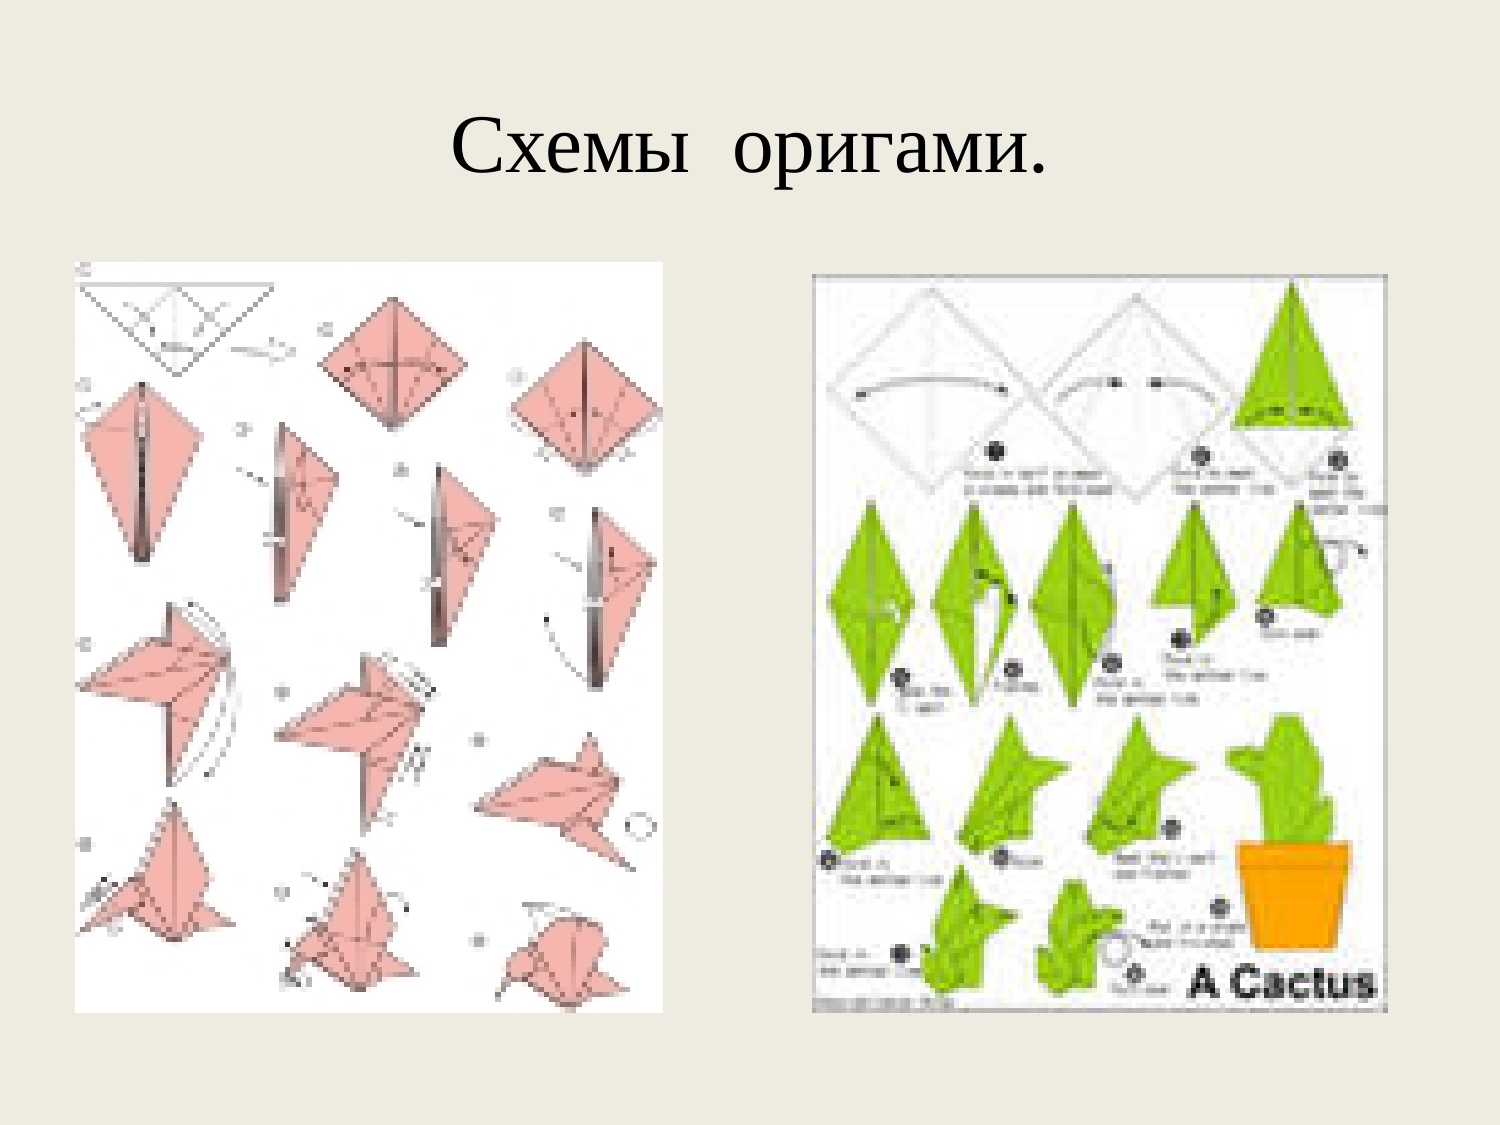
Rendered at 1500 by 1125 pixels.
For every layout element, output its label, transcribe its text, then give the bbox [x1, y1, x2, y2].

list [74, 262, 663, 1013]
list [812, 274, 1388, 1013]
title Схемы оригами. [75, 45, 1425, 233]
